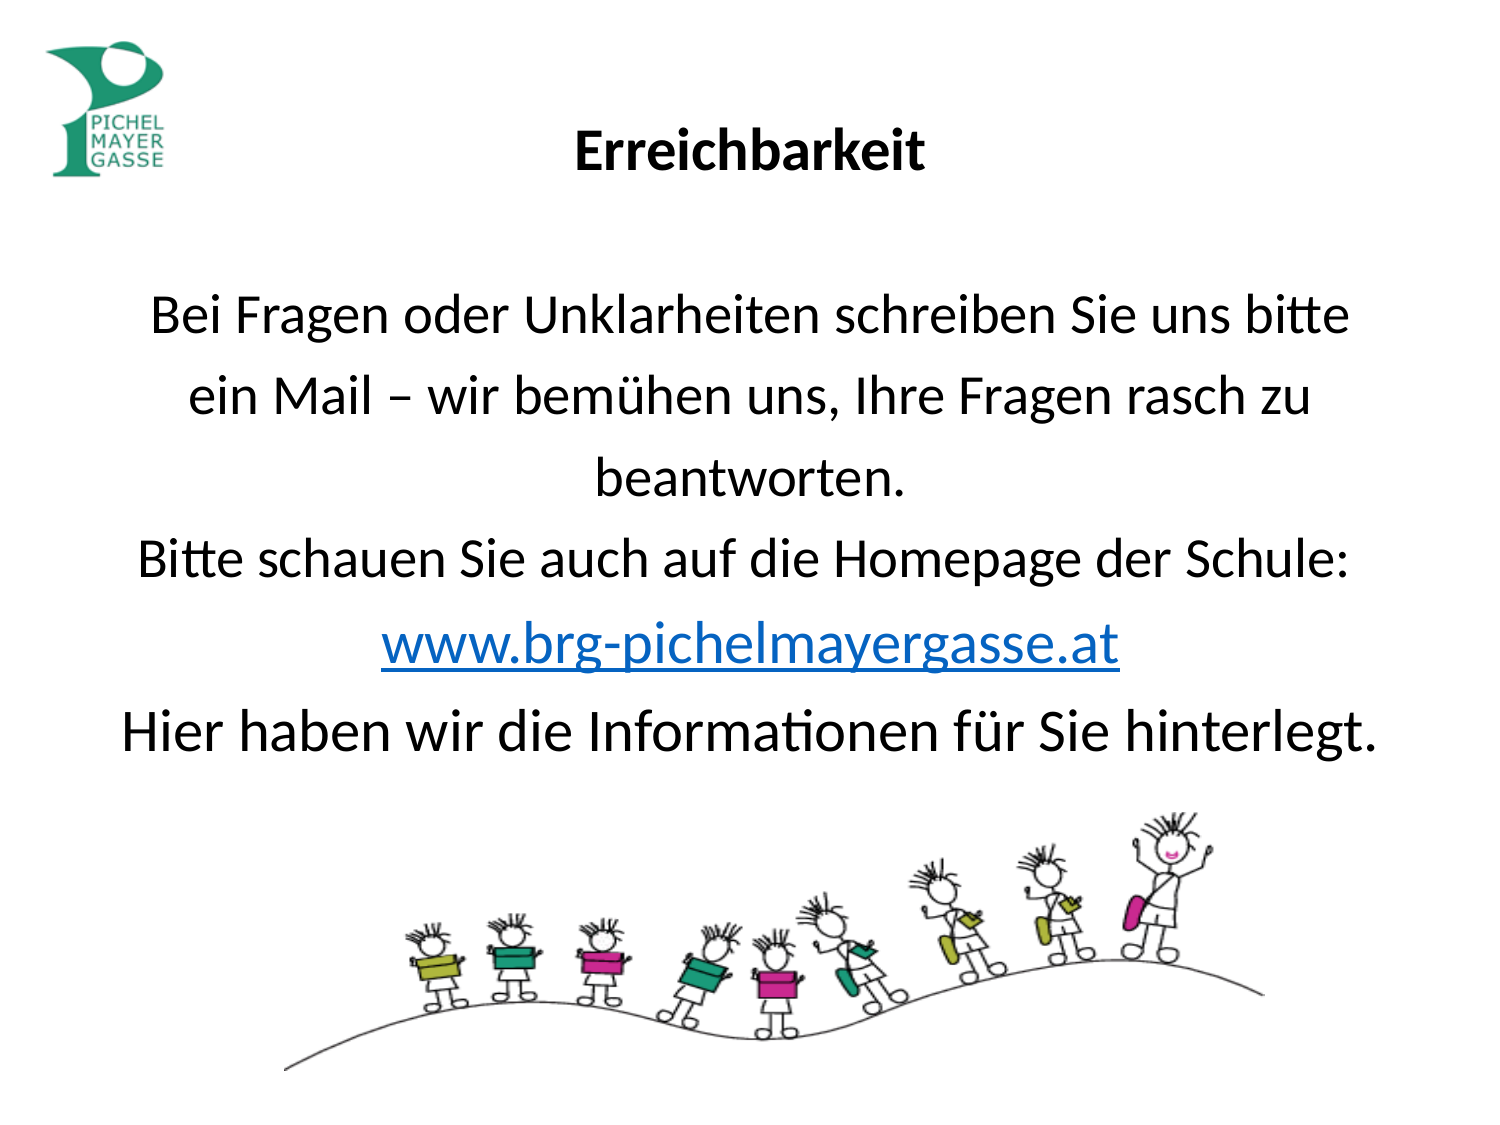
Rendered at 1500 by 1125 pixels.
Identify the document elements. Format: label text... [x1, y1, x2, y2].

list Erreichbarkeit Bei Fragen oder Unklarheiten schreiben Sie uns bitte ein Mail – wir bemühen uns, Ihre Fragen rasch zu beantworten. Bitte schauen Sie auch auf die Homepage der Schule: www.brg-pichelmayergasse.at Hier haben wir die Informationen für Sie hinterlegt. [104, 87, 1397, 786]
picture [284, 812, 1265, 1071]
picture [45, 41, 165, 178]
